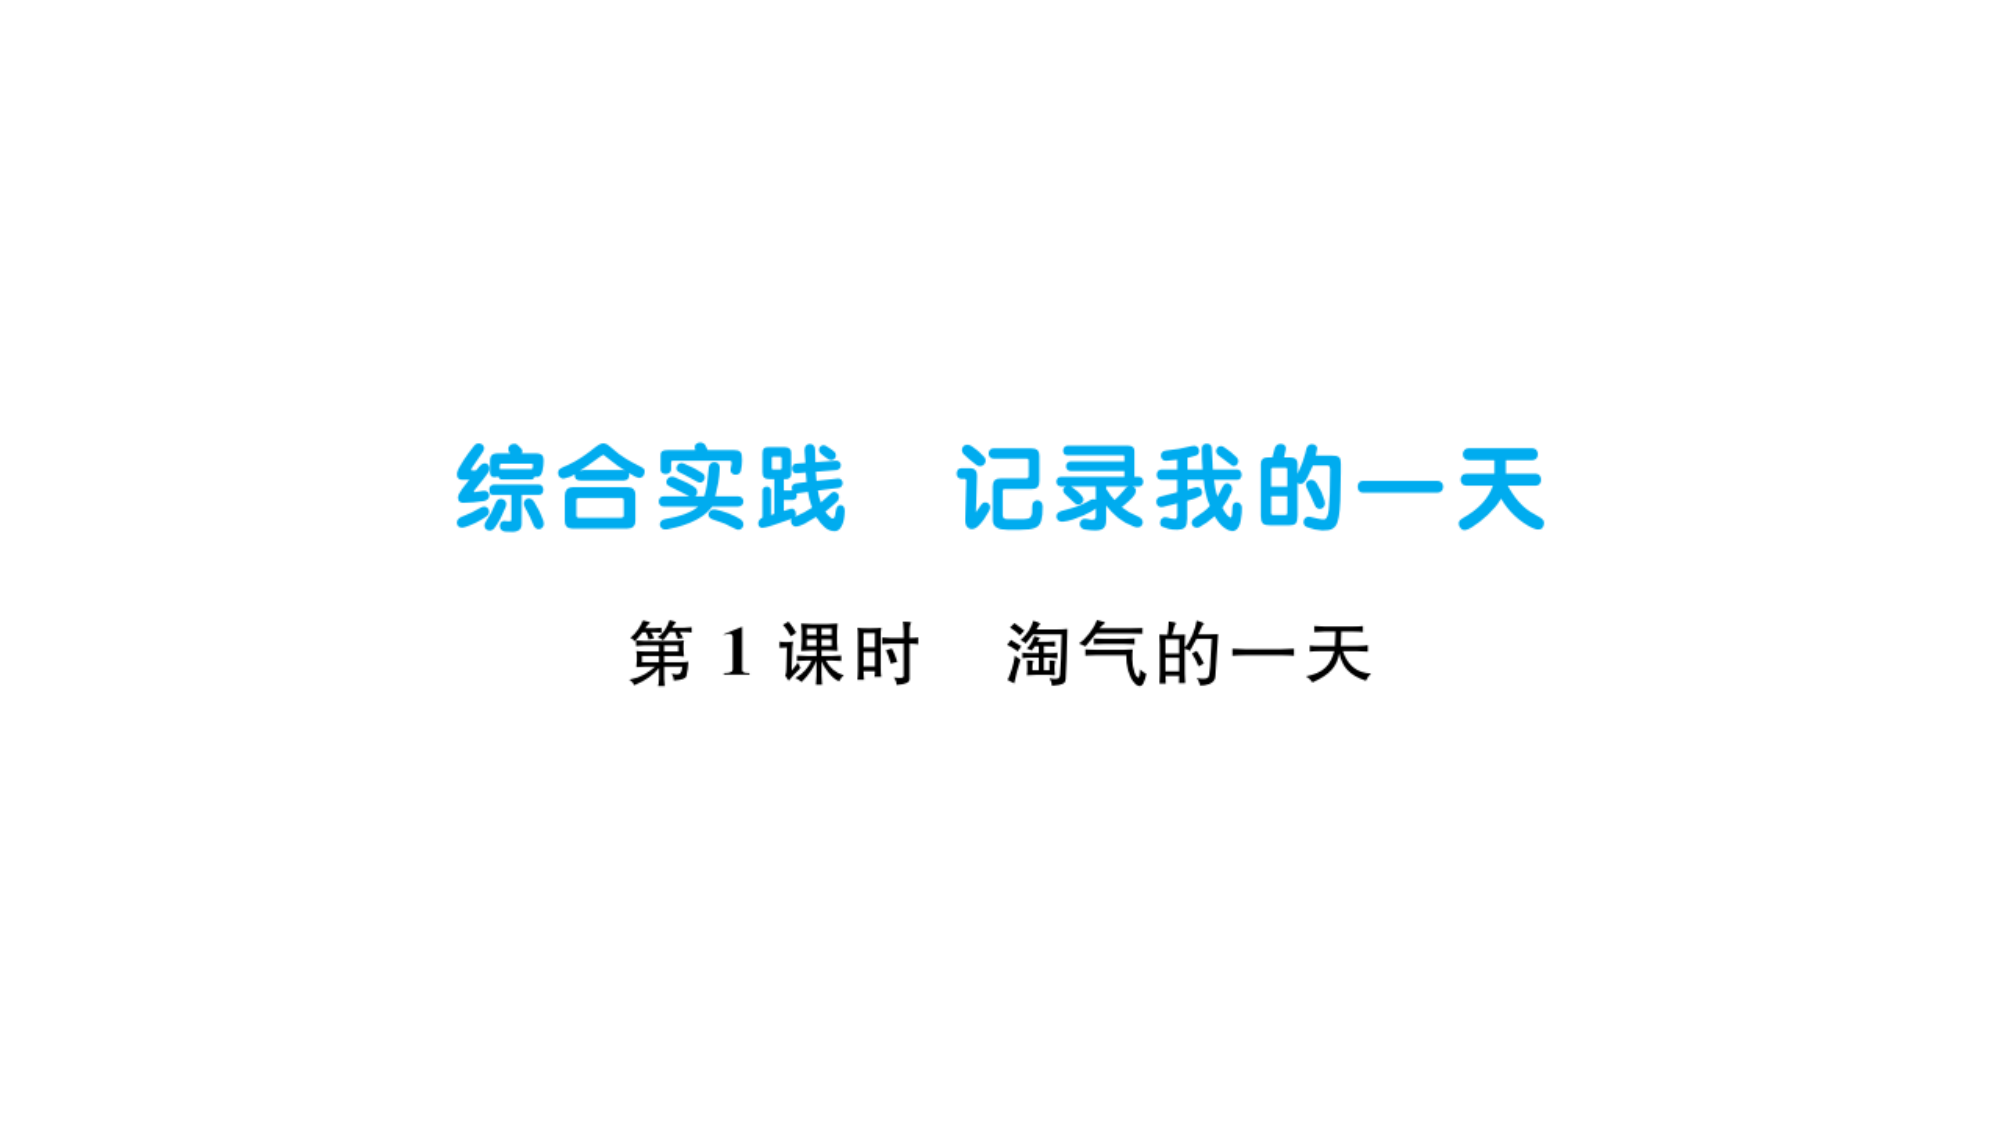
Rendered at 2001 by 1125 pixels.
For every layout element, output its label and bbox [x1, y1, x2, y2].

picture [429, 428, 1571, 697]
